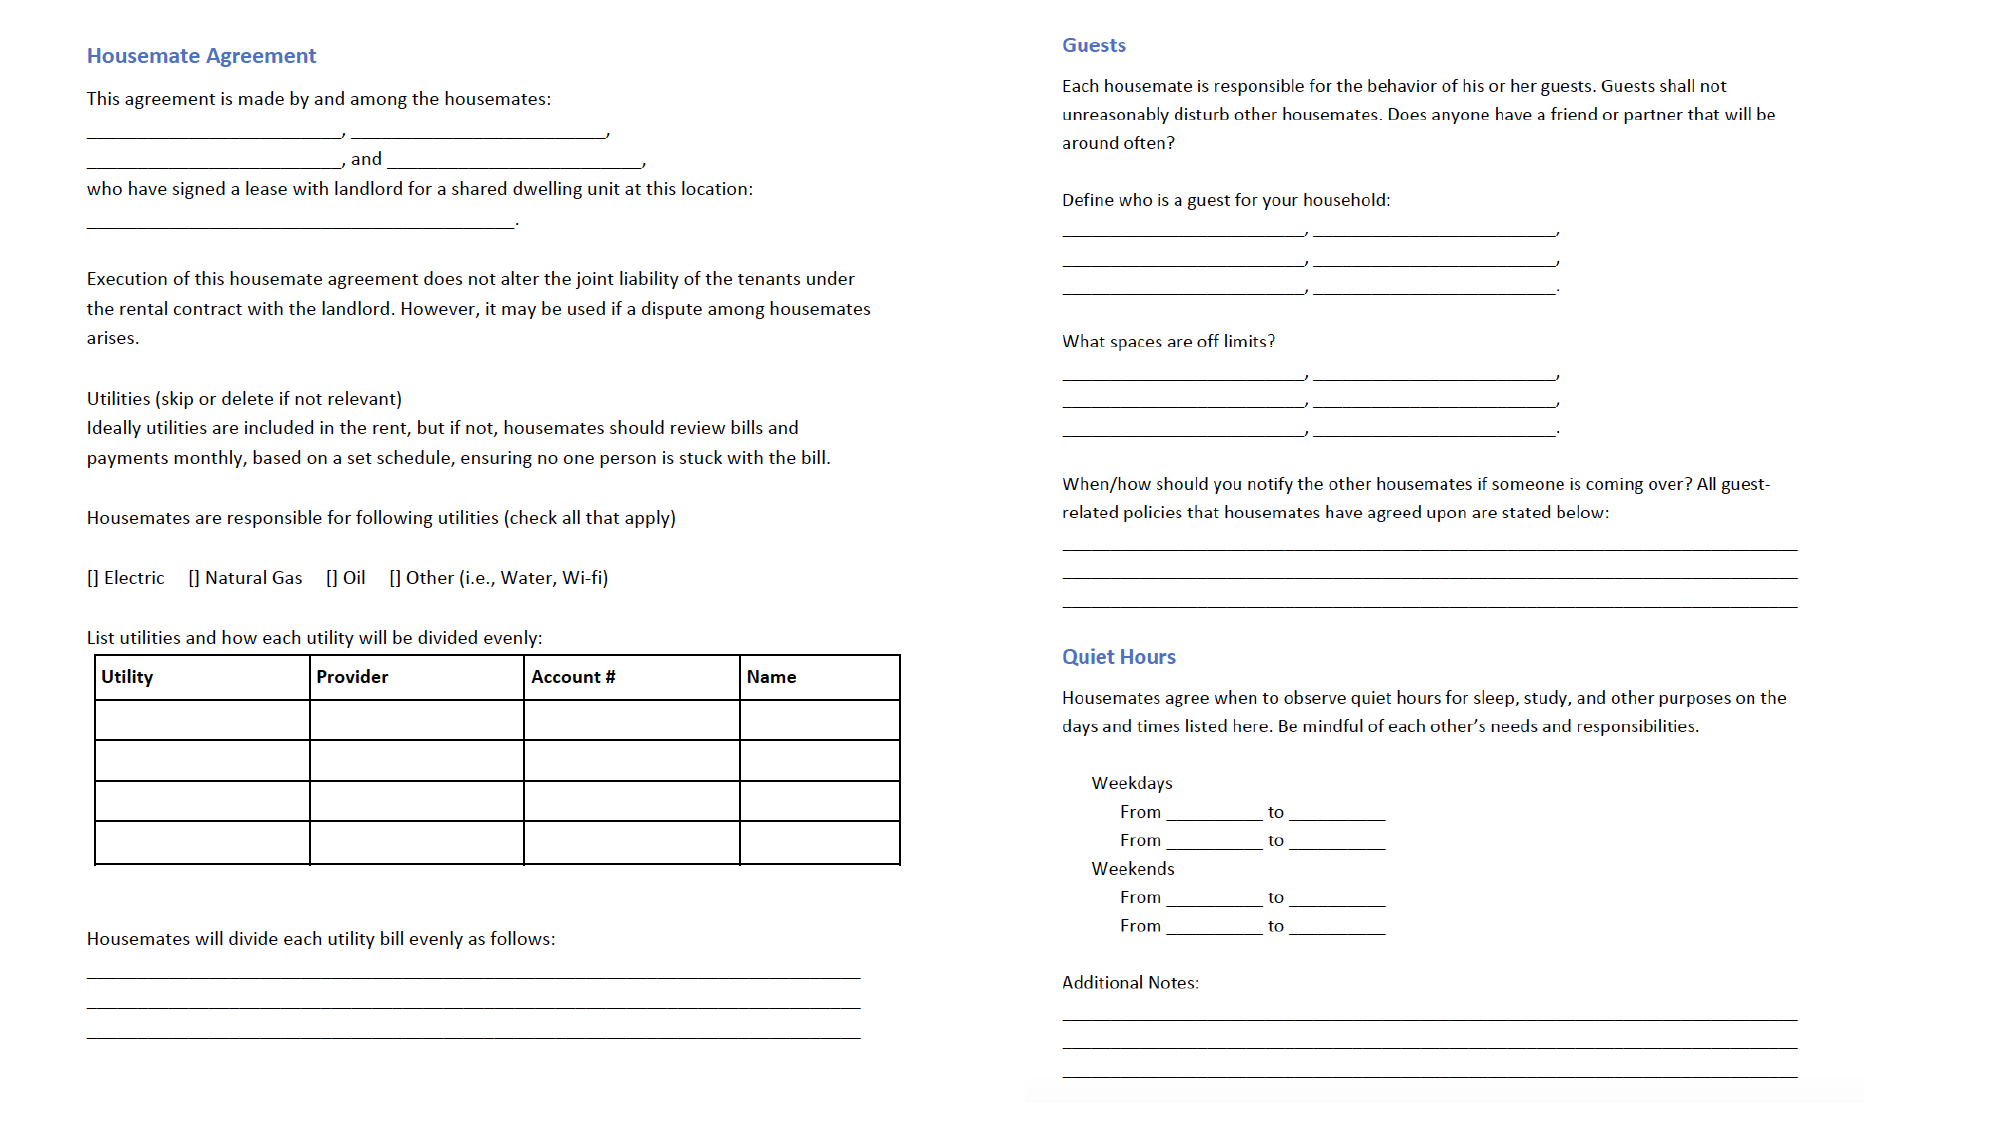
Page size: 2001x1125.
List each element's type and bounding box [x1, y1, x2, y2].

list [30, 25, 932, 1100]
picture [1024, 25, 1865, 1102]
